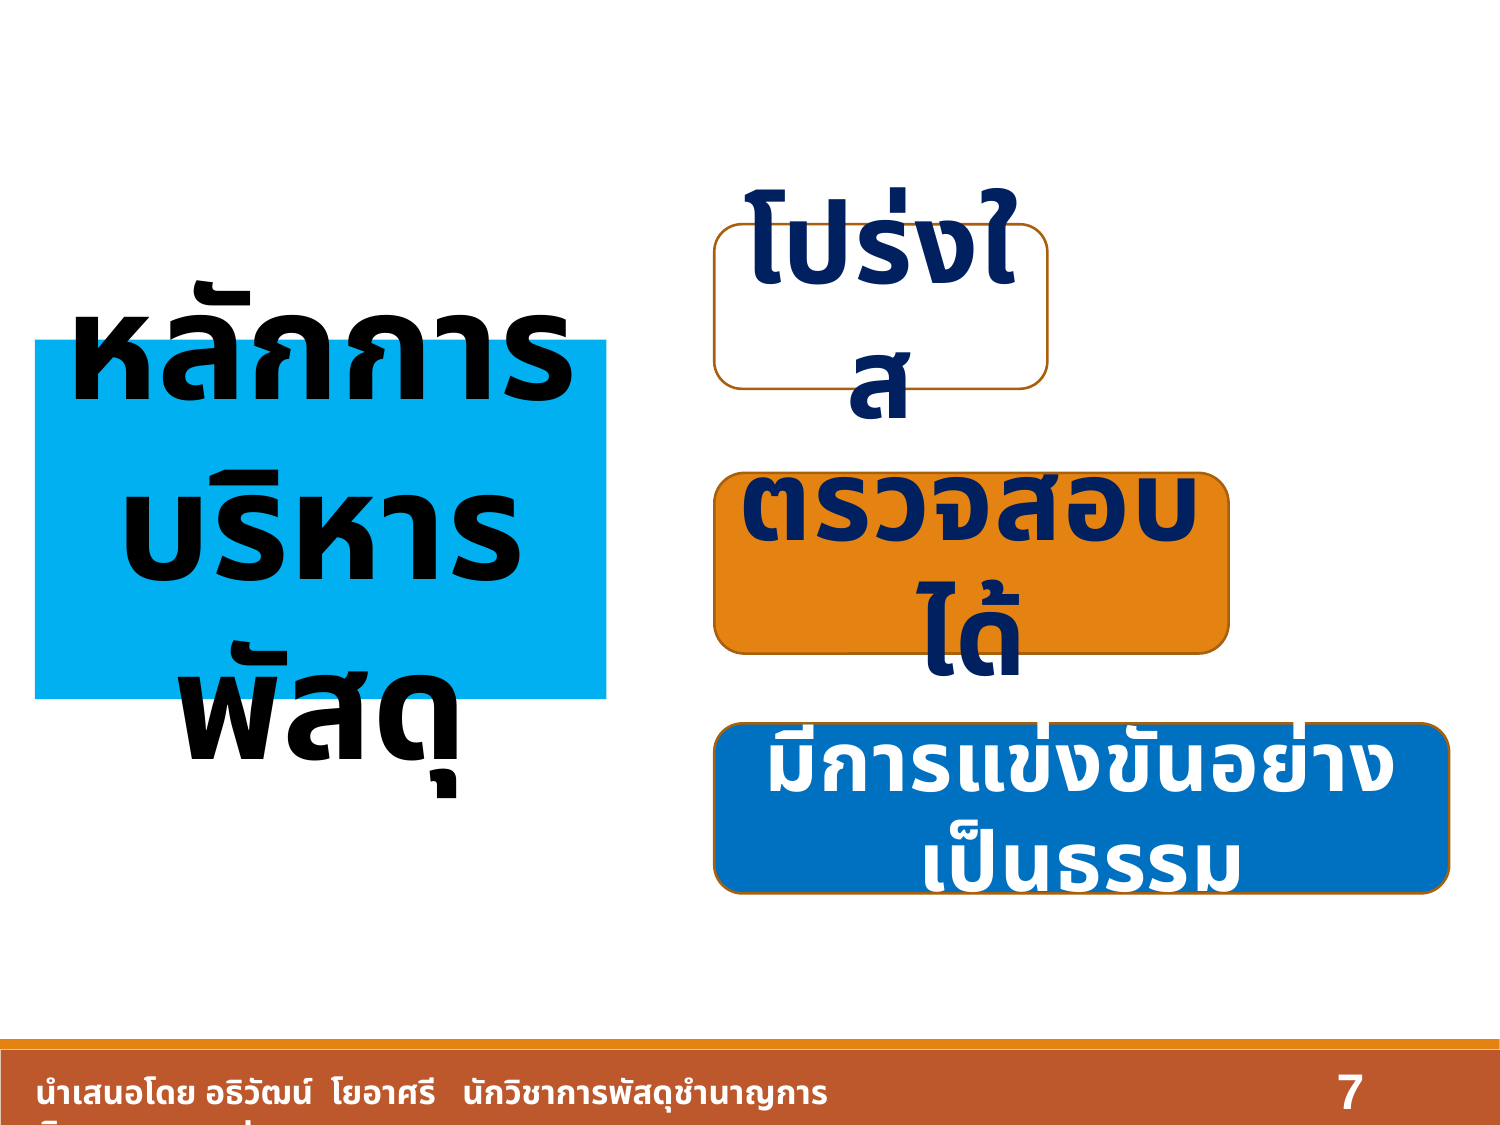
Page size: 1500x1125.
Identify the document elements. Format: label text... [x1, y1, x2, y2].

text_box ตรวจสอบได้ [713, 471, 1230, 655]
text_box หลักการบริหารพัสดุ [34, 339, 607, 700]
text_box มีการแข่งขันอย่างเป็นธรรม [712, 722, 1451, 895]
text_box โปร่งใส [712, 222, 1049, 391]
slide_number 7 [1217, 1059, 1380, 1120]
